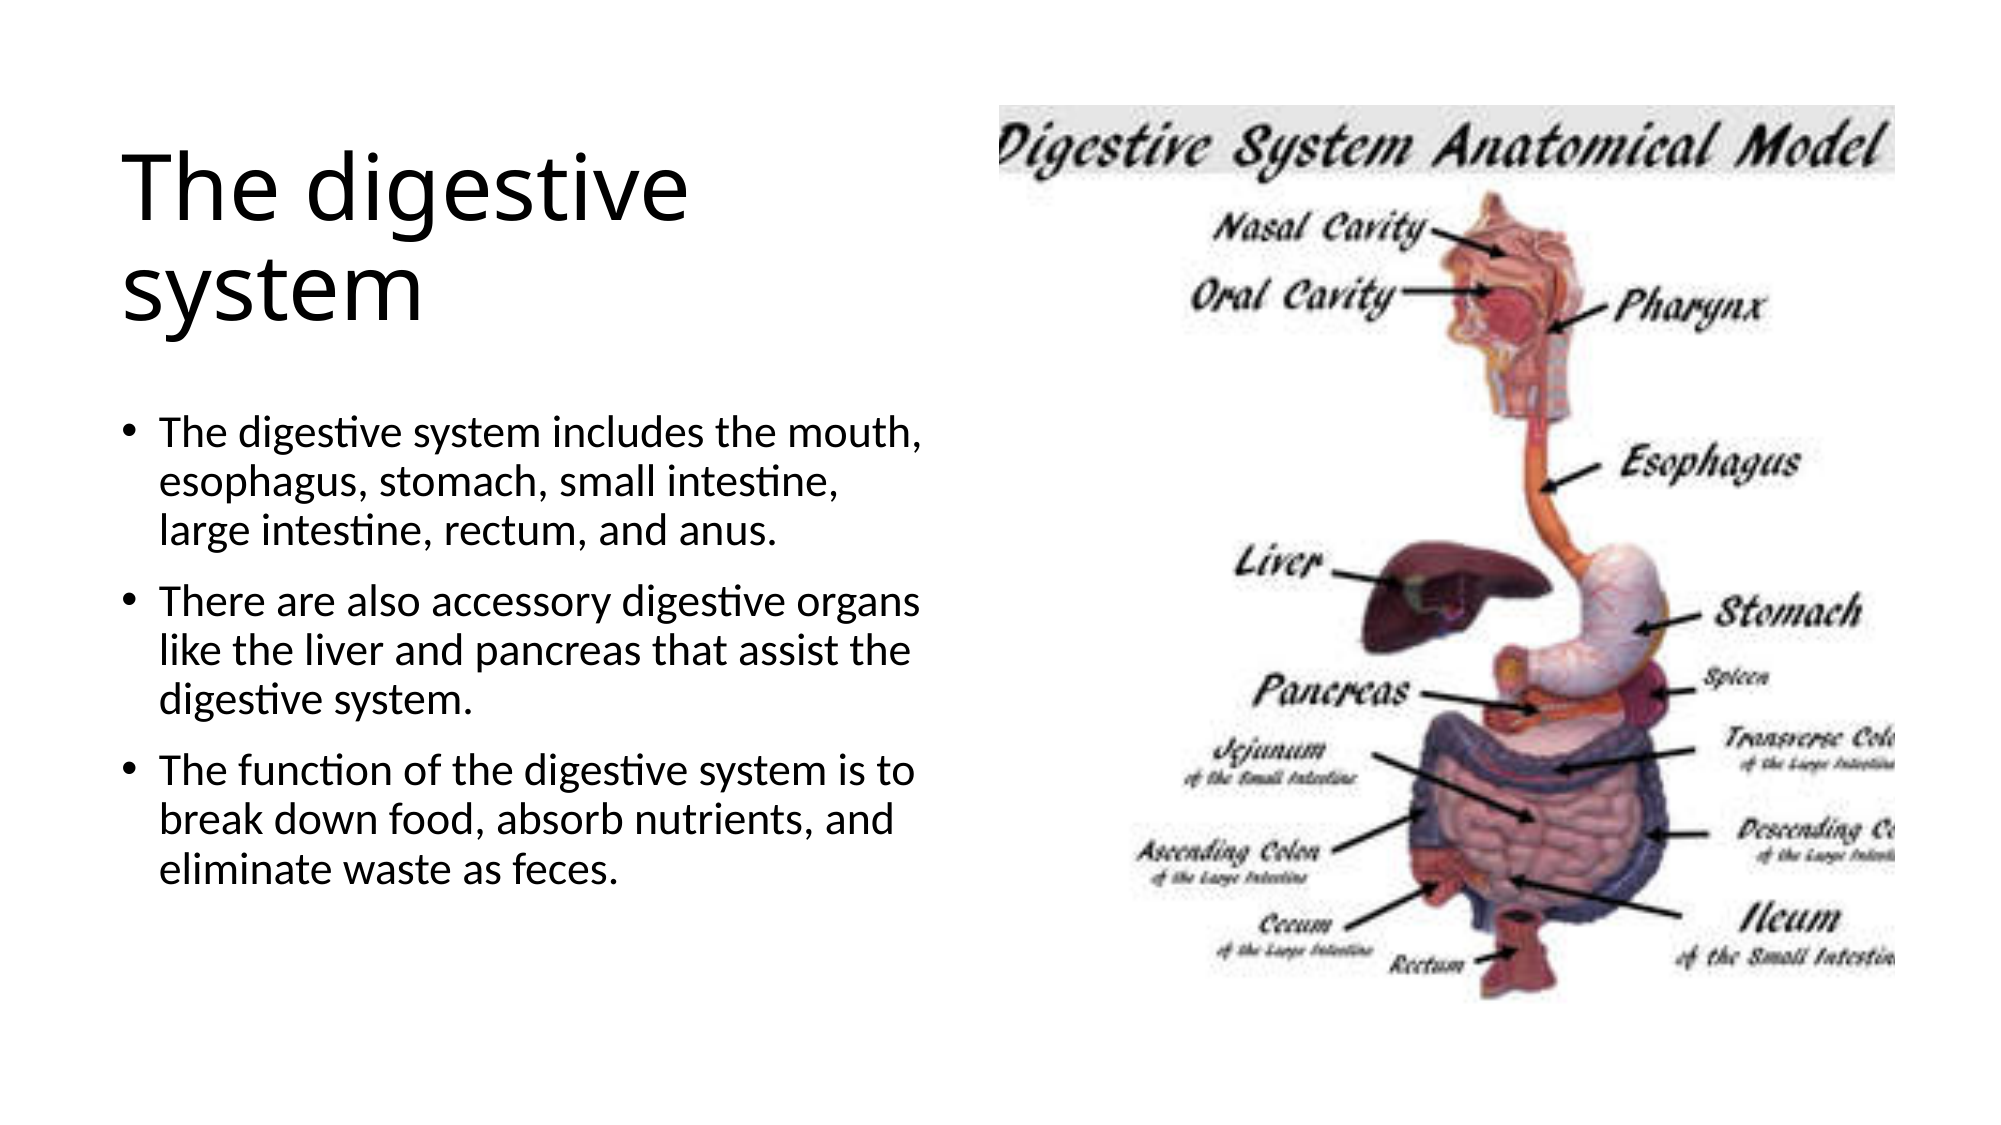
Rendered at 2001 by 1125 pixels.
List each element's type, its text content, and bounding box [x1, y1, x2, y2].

title The digestive system [106, 103, 948, 379]
picture [999, 104, 1895, 1020]
list The digestive system includes the mouth, esophagus, stomach, small intestine, large intestine, rectum, and anus. There are also accessory digestive organs like the liver and pancreas that assist the digestive system. The function of the digestive system is to break down food, absorb nutrients, and eliminate waste as feces. ​ [106, 399, 948, 1021]
